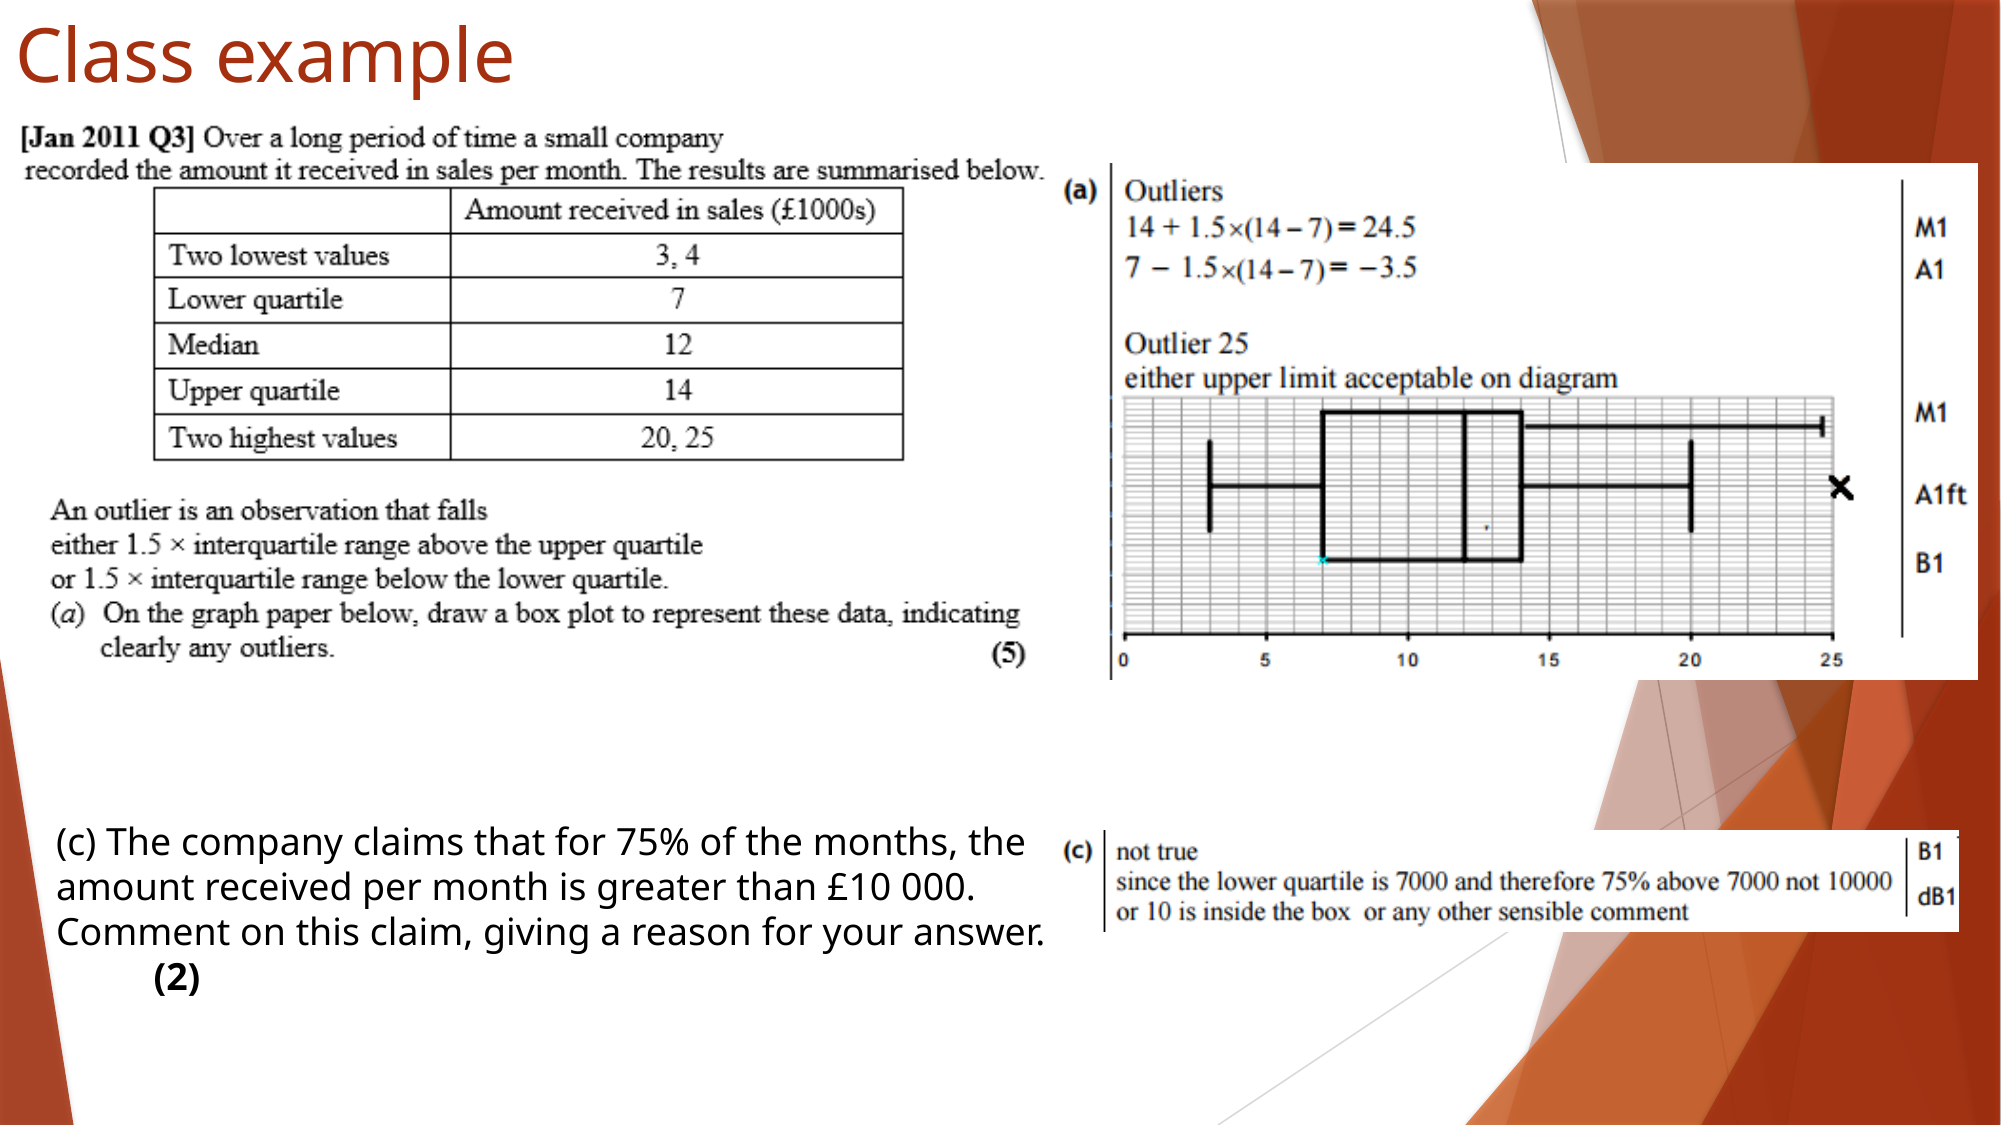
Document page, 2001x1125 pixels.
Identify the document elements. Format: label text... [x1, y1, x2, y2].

text_box (c) The company claims that for 75% of the months, the amount received per month is greater than £10 000. Comment on this claim, giving a reason for your answer. (2) [41, 810, 1098, 1006]
picture [1061, 162, 1979, 680]
picture [14, 116, 1047, 680]
title Class example [0, 0, 1411, 217]
picture [1061, 830, 1960, 932]
